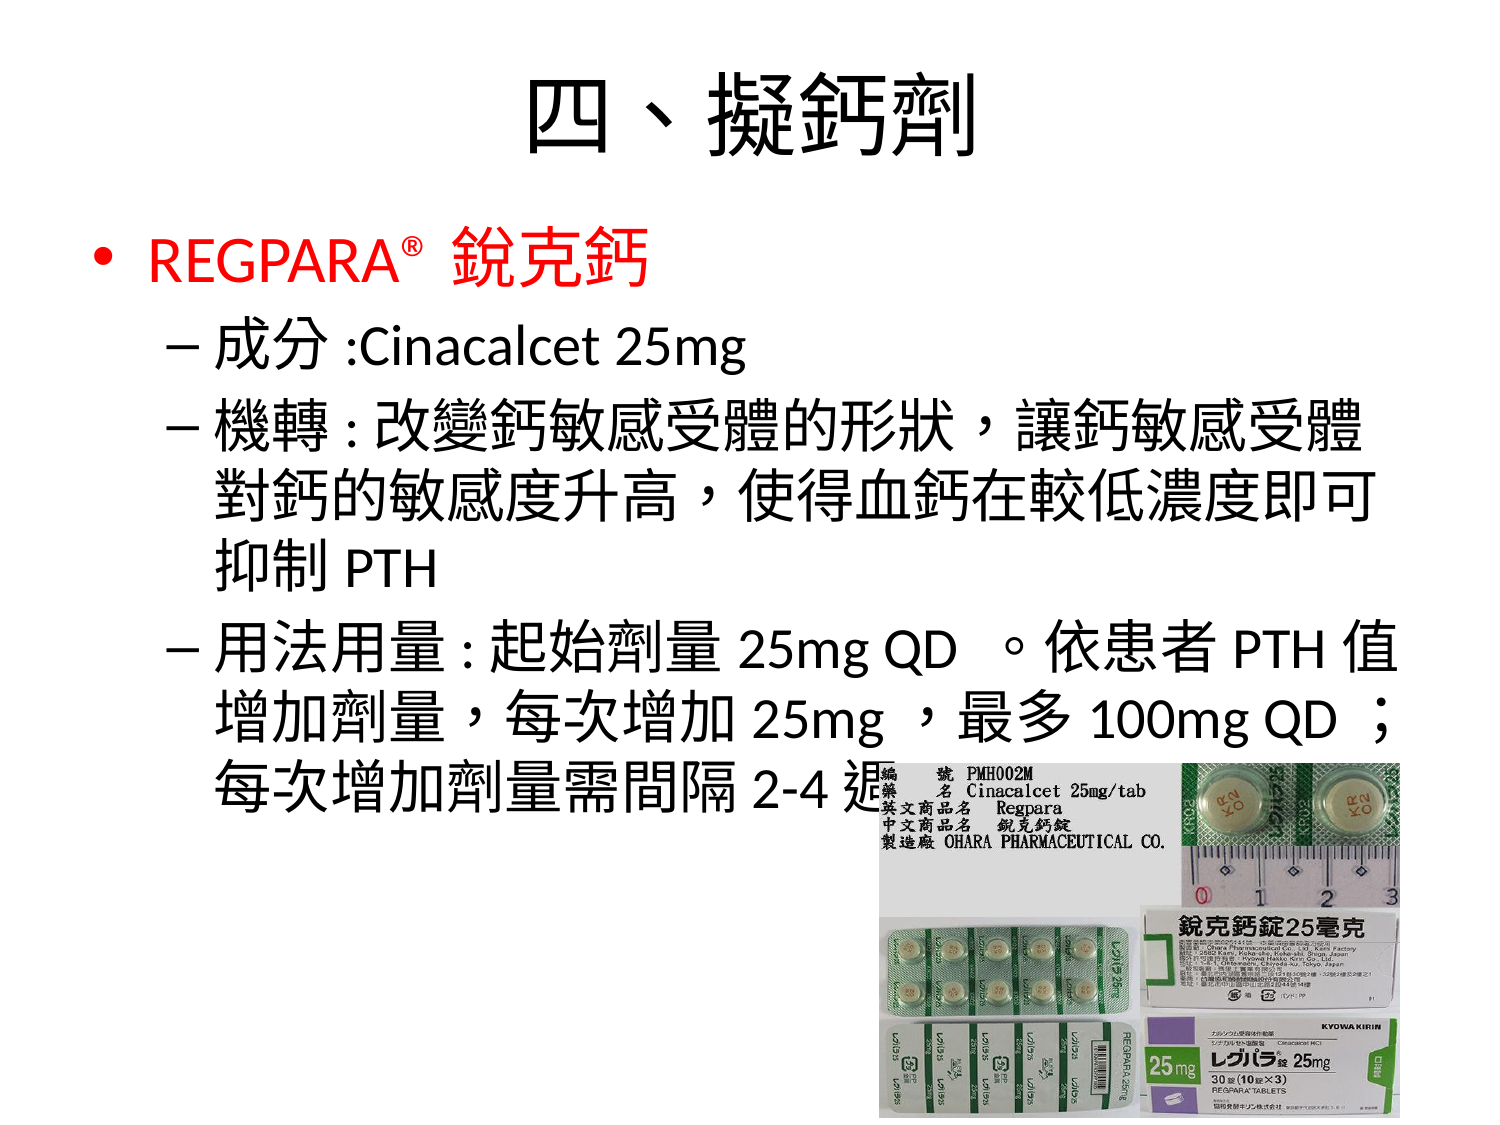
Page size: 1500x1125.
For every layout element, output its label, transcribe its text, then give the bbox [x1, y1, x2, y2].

list REGPARA®銳克鈣 成分:Cinacalcet 25mg 機轉:改變鈣敏感受體的形狀，讓鈣敏感受體對鈣的敏感度升高，使得血鈣在較低濃度即可抑制PTH 用法用量:起始劑量25mg QD 。依患者PTH值增加劑量，每次增加25mg，最多100mg QD；每次增加劑量需間隔2-4週。 [76, 208, 1427, 951]
picture [879, 763, 1400, 1118]
title 四、擬鈣劑 [76, 19, 1427, 207]
